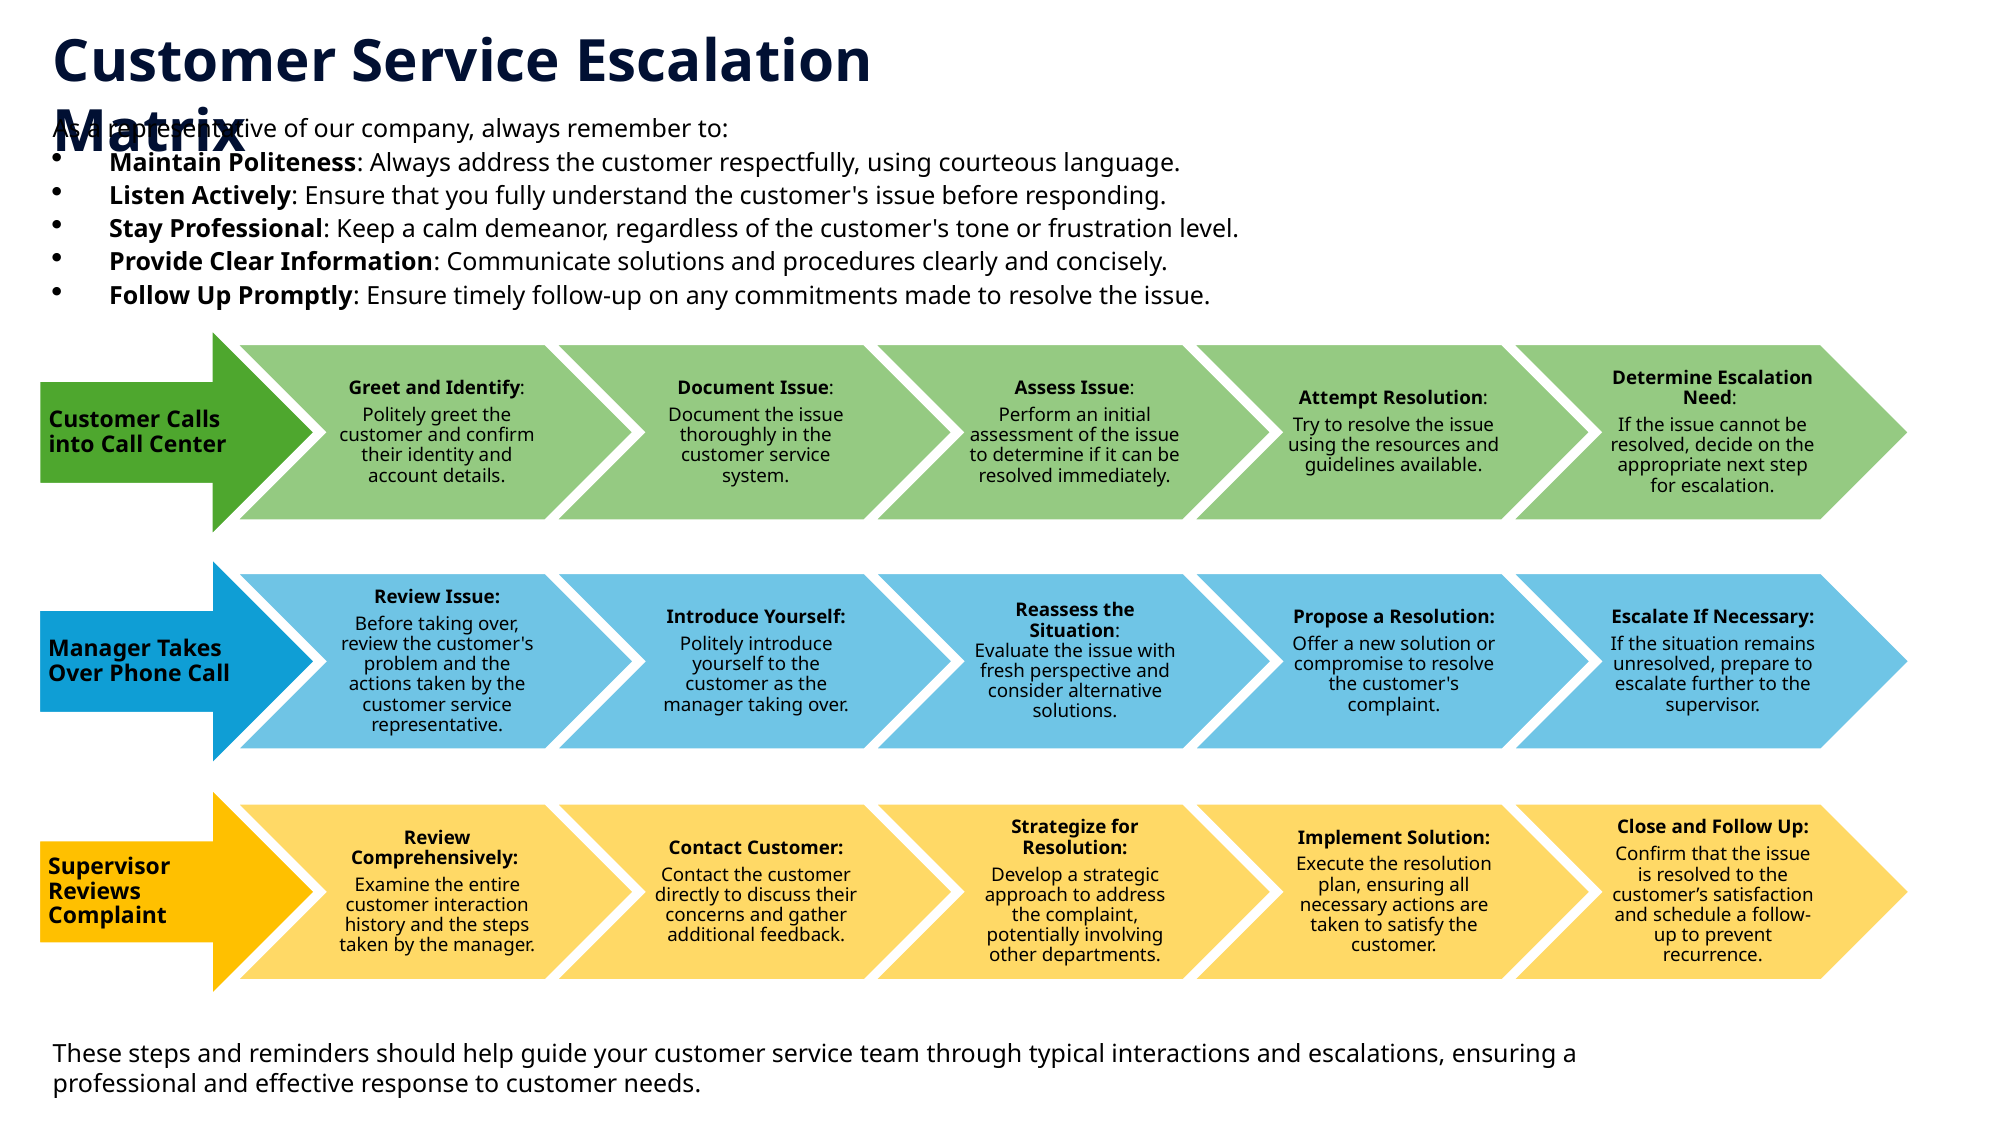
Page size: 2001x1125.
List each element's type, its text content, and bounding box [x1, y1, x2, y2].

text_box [37, 307, 1963, 1033]
text_box Customer Service Escalation Matrix [38, 15, 1063, 101]
text_box As a representative of our company, always remember to: Maintain Politeness: Always address the customer respectfully, using courteous language. Listen Actively: Ensure that you fully understand the customer's issue before responding. Stay Professional: Keep a calm demeanor, regardless of the customer's tone or frustration level. Provide Clear Information: Communicate solutions and procedures clearly and concisely. Follow Up Promptly: Ensure timely follow-up on any commitments made to resolve the issue. [38, 101, 1297, 307]
text_box These steps and reminders should help guide your customer service team through typical interactions and escalations, ensuring a professional and effective response to customer needs. [38, 1033, 1611, 1106]
